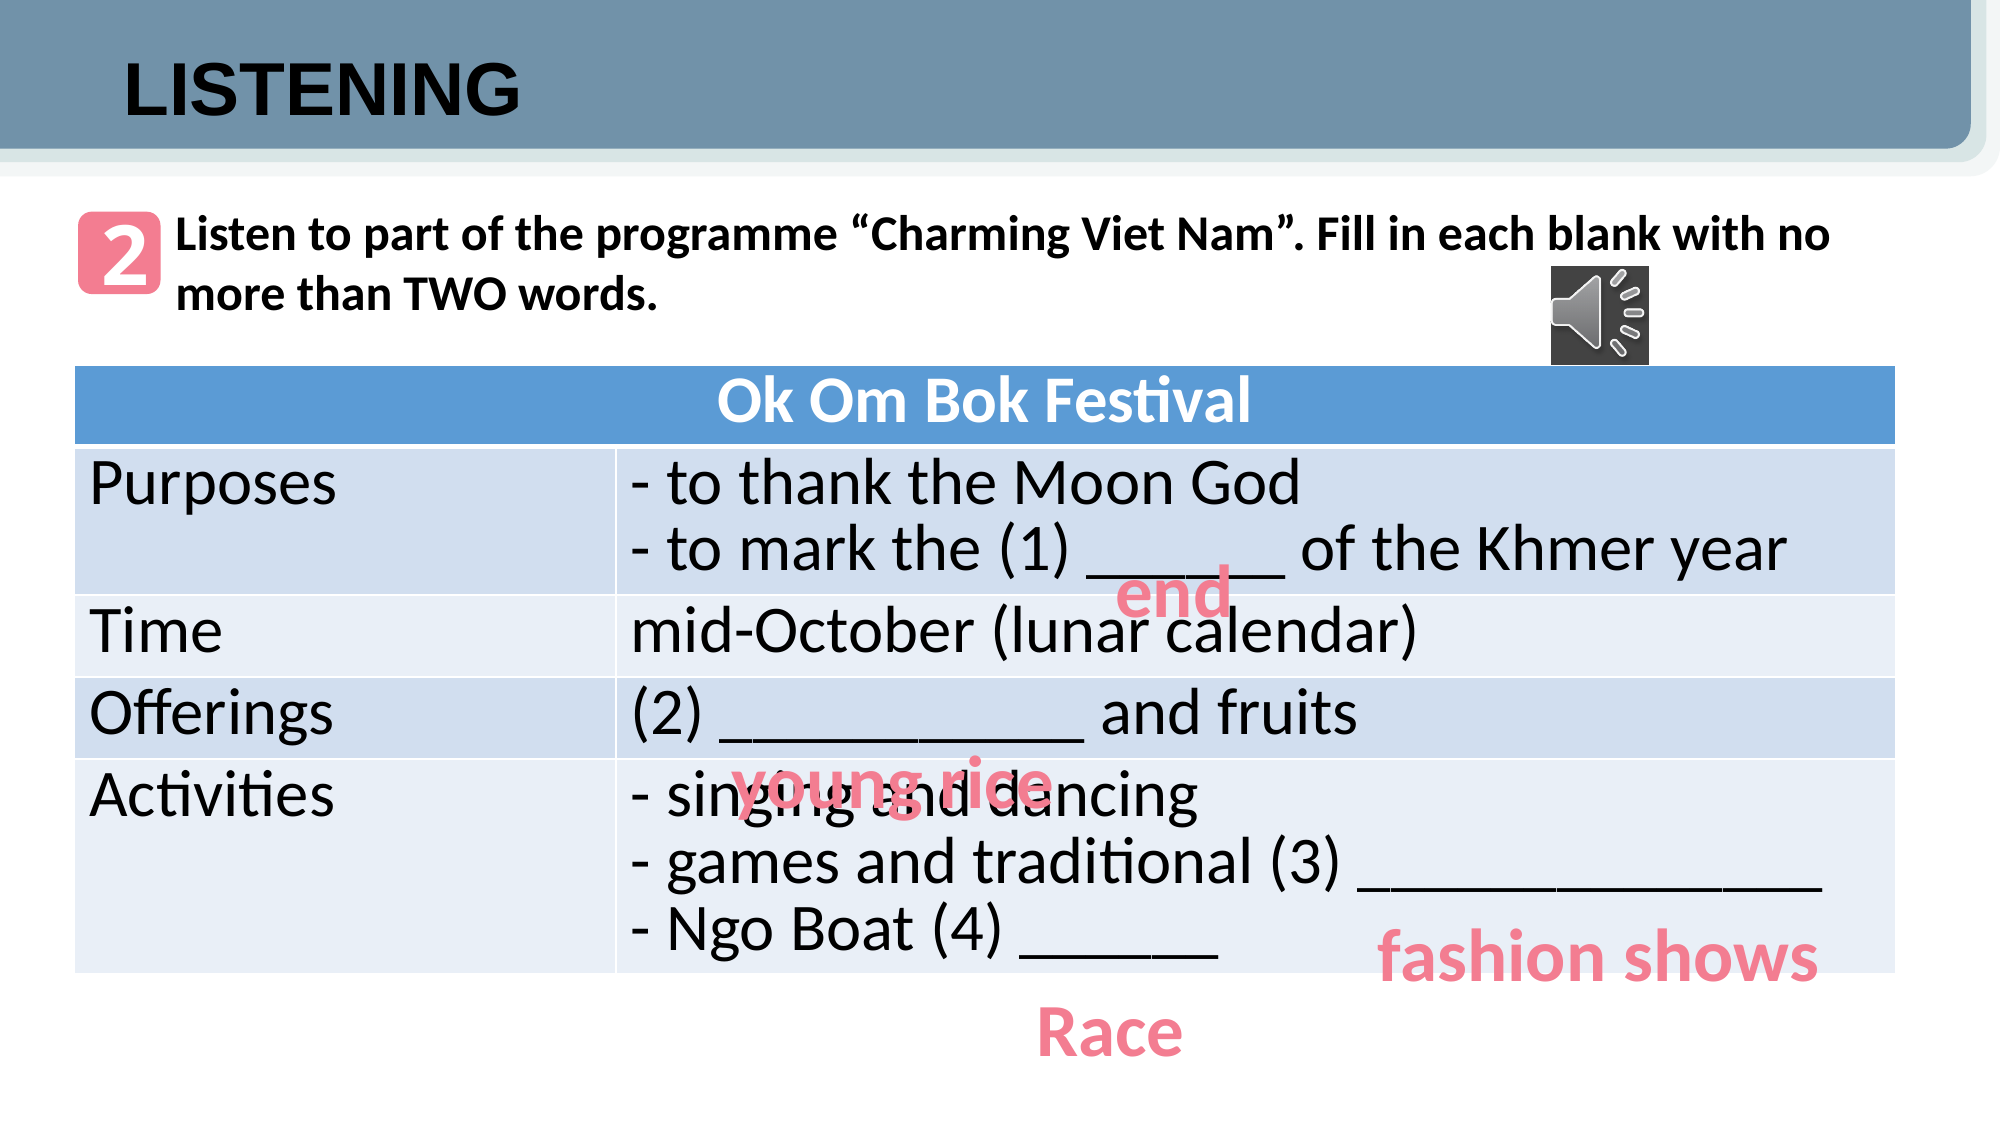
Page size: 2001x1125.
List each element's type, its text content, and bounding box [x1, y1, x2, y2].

text_box [76, 211, 86, 294]
table_cell Purposes [75, 449, 615, 594]
text_box young rice [717, 726, 1086, 832]
table_cell Time [75, 596, 615, 676]
table_cell Offerings [75, 678, 615, 758]
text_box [0, 0, 2000, 177]
table_cell Activities [75, 760, 615, 973]
text_box fashion shows [1363, 898, 1848, 1004]
text_box Race [1021, 973, 1220, 1079]
text_box end [1100, 535, 1352, 641]
text_box 2 [86, 194, 152, 310]
text_box [152, 211, 162, 295]
table_cell - to thank the Moon God - to mark the (1) ______ of the Khmer year [617, 449, 1895, 594]
table_cell (2) ___________ and fruits [617, 678, 1895, 758]
table_cell mid-October (lunar calendar) [617, 596, 1895, 676]
table_header Ok Om Bok Festival [75, 366, 1895, 444]
table_cell - singing and dancing - games and traditional (3) ______________ - Ngo Boat (4) ______ [617, 760, 1895, 973]
picture [1549, 265, 1650, 366]
text_box Listen to part of the programme “Charming Viet Nam”. Fill in each blank with no more than TWO words. [160, 193, 1932, 328]
